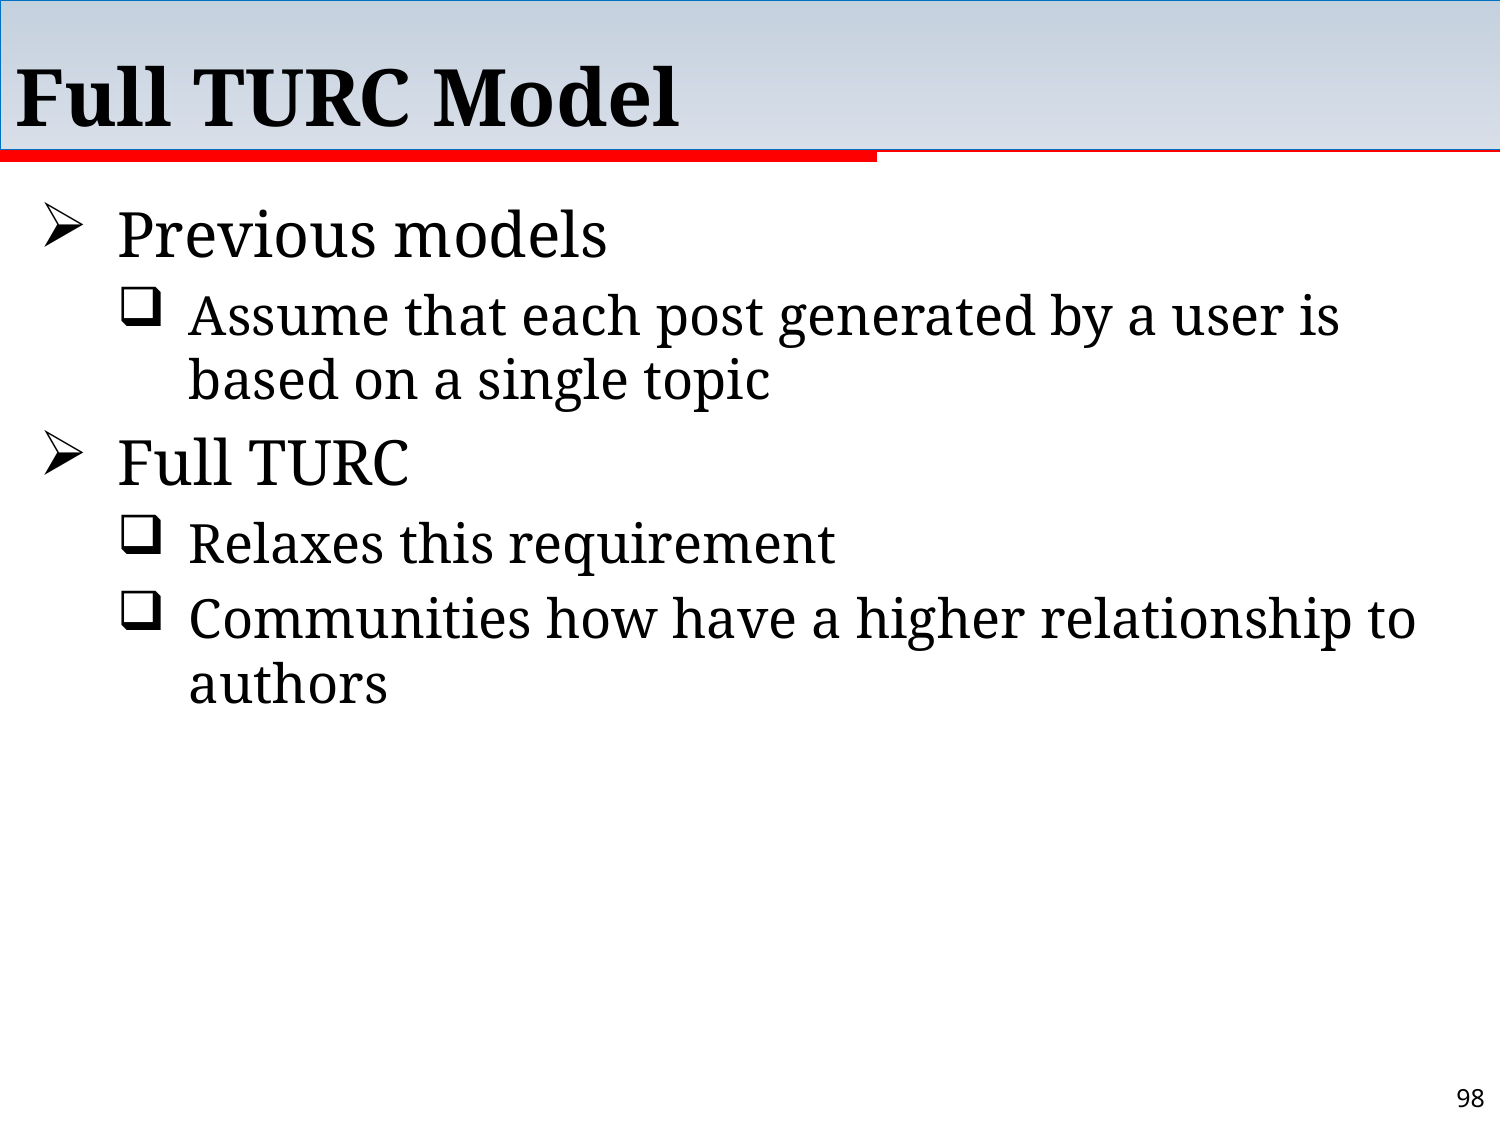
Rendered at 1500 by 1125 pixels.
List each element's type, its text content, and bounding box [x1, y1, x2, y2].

slide_number 98 [1174, 1074, 1500, 1125]
title Full TURC Model [0, 0, 1500, 150]
list Previous models Assume that each post generated by a user is based on a single topic Full TURC Relaxes this requirement Communities how have a higher relationship to authors [24, 187, 1463, 1013]
